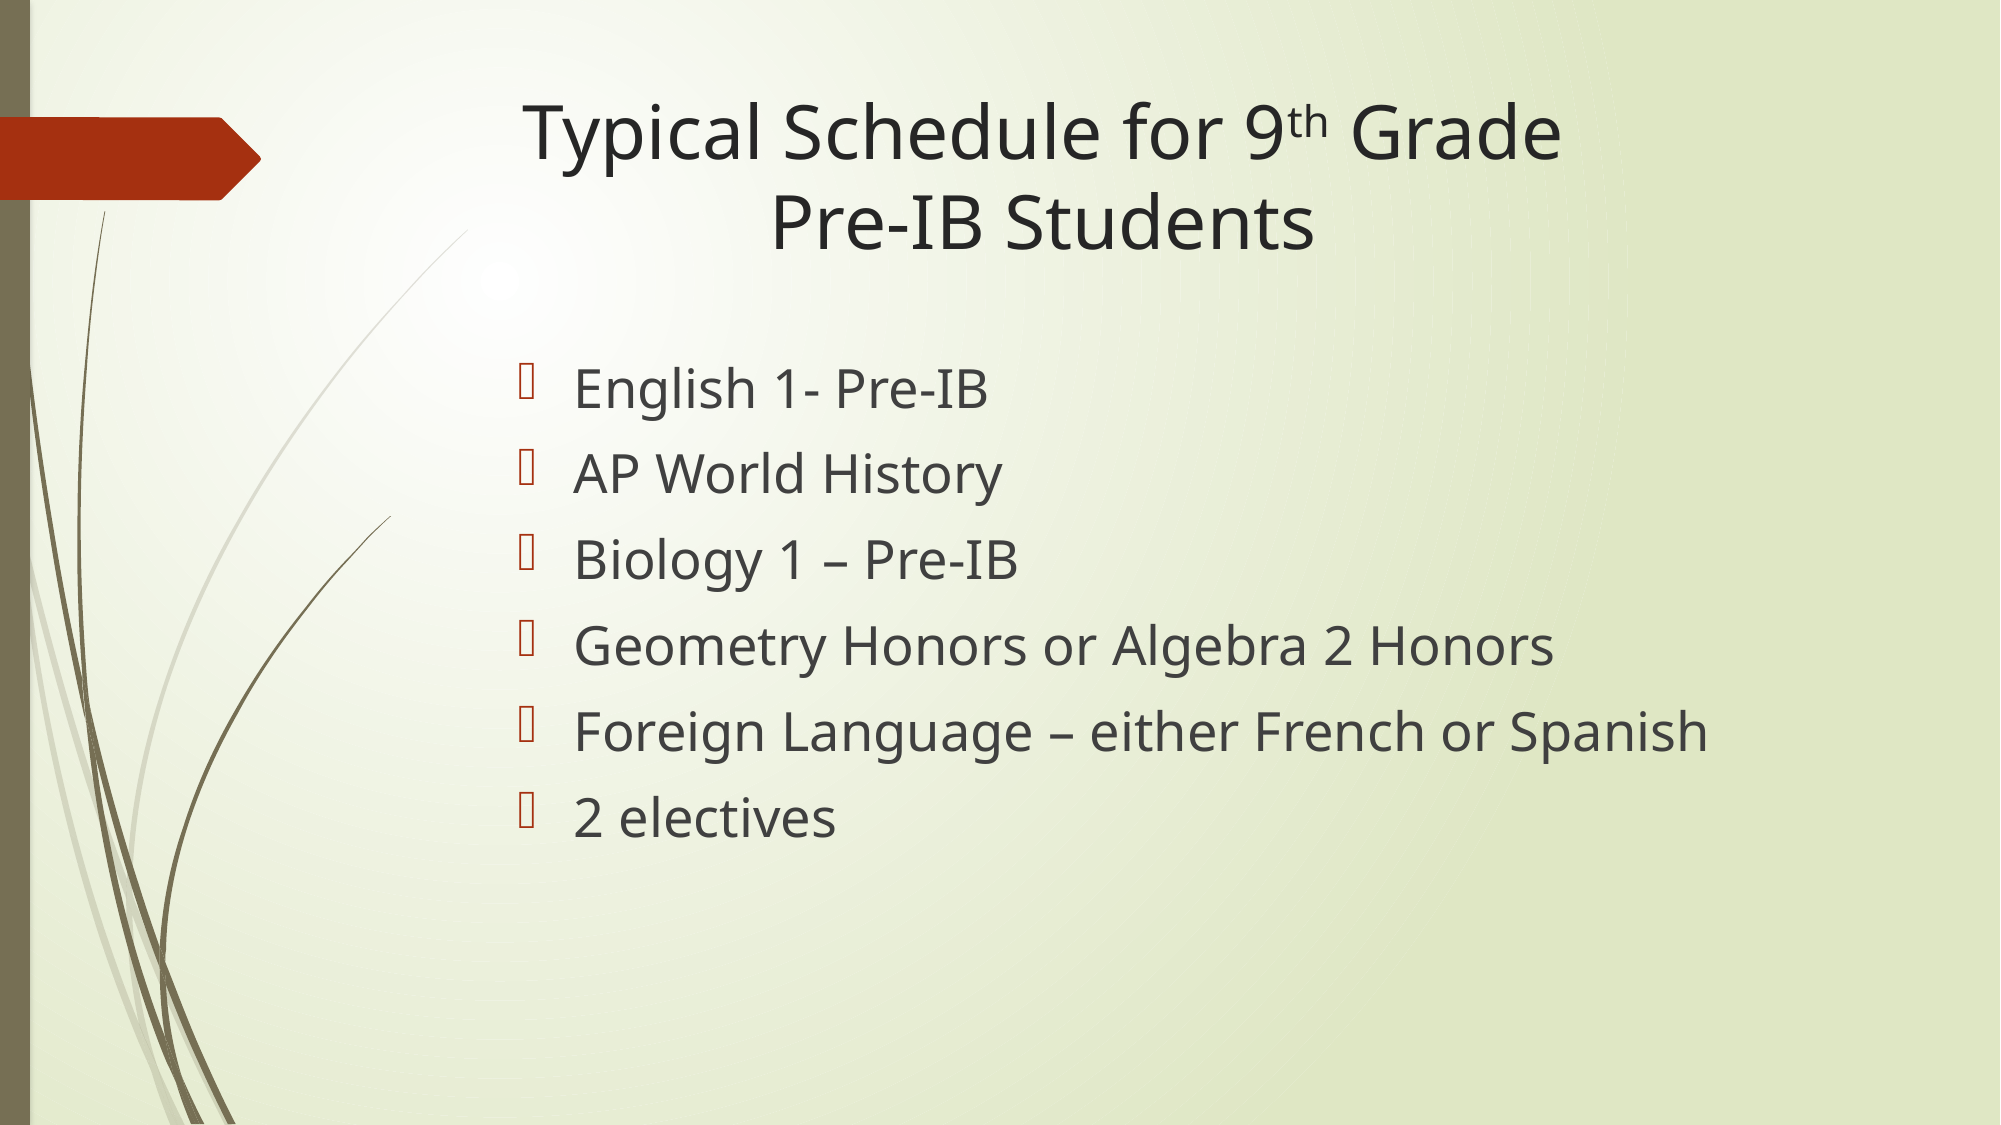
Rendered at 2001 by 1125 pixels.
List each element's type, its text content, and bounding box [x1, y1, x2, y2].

list English 1- Pre-IB AP World History Biology 1 – Pre-IB Geometry Honors or Algebra 2 Honors Foreign Language – either French or Spanish 2 electives [502, 346, 1767, 894]
title Typical Schedule for 9th Grade Pre-IB Students [502, 76, 1584, 287]
